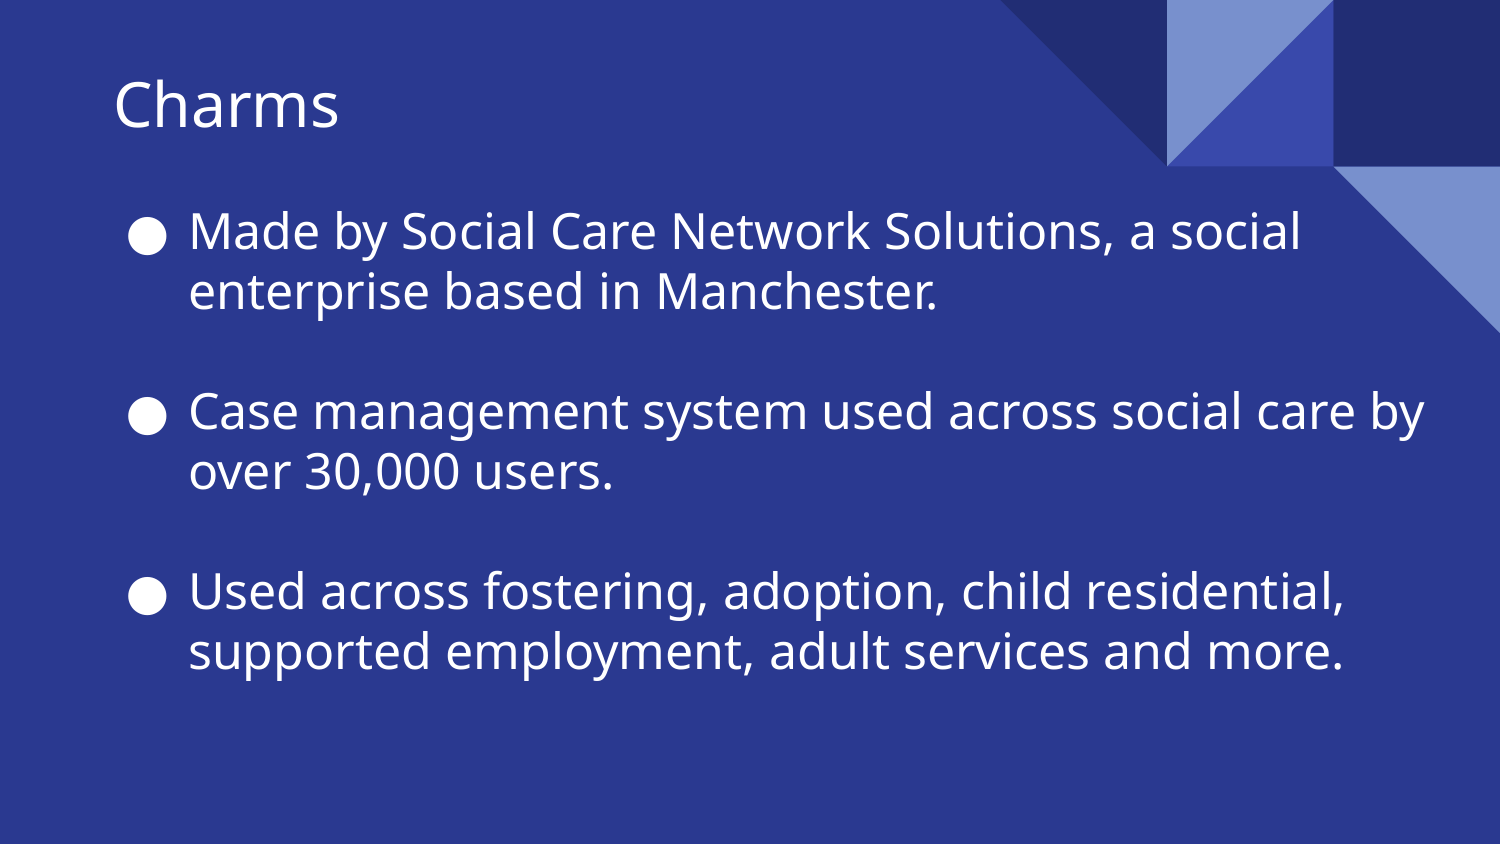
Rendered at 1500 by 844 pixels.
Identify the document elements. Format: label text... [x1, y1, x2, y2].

title Charms Made by Social Care Network Solutions, a social enterprise based in Manchester. Case management system used across social care by over 30,000 users. Used across fostering, adoption, child residential, supported employment, adult services and more. [98, 50, 1447, 777]
